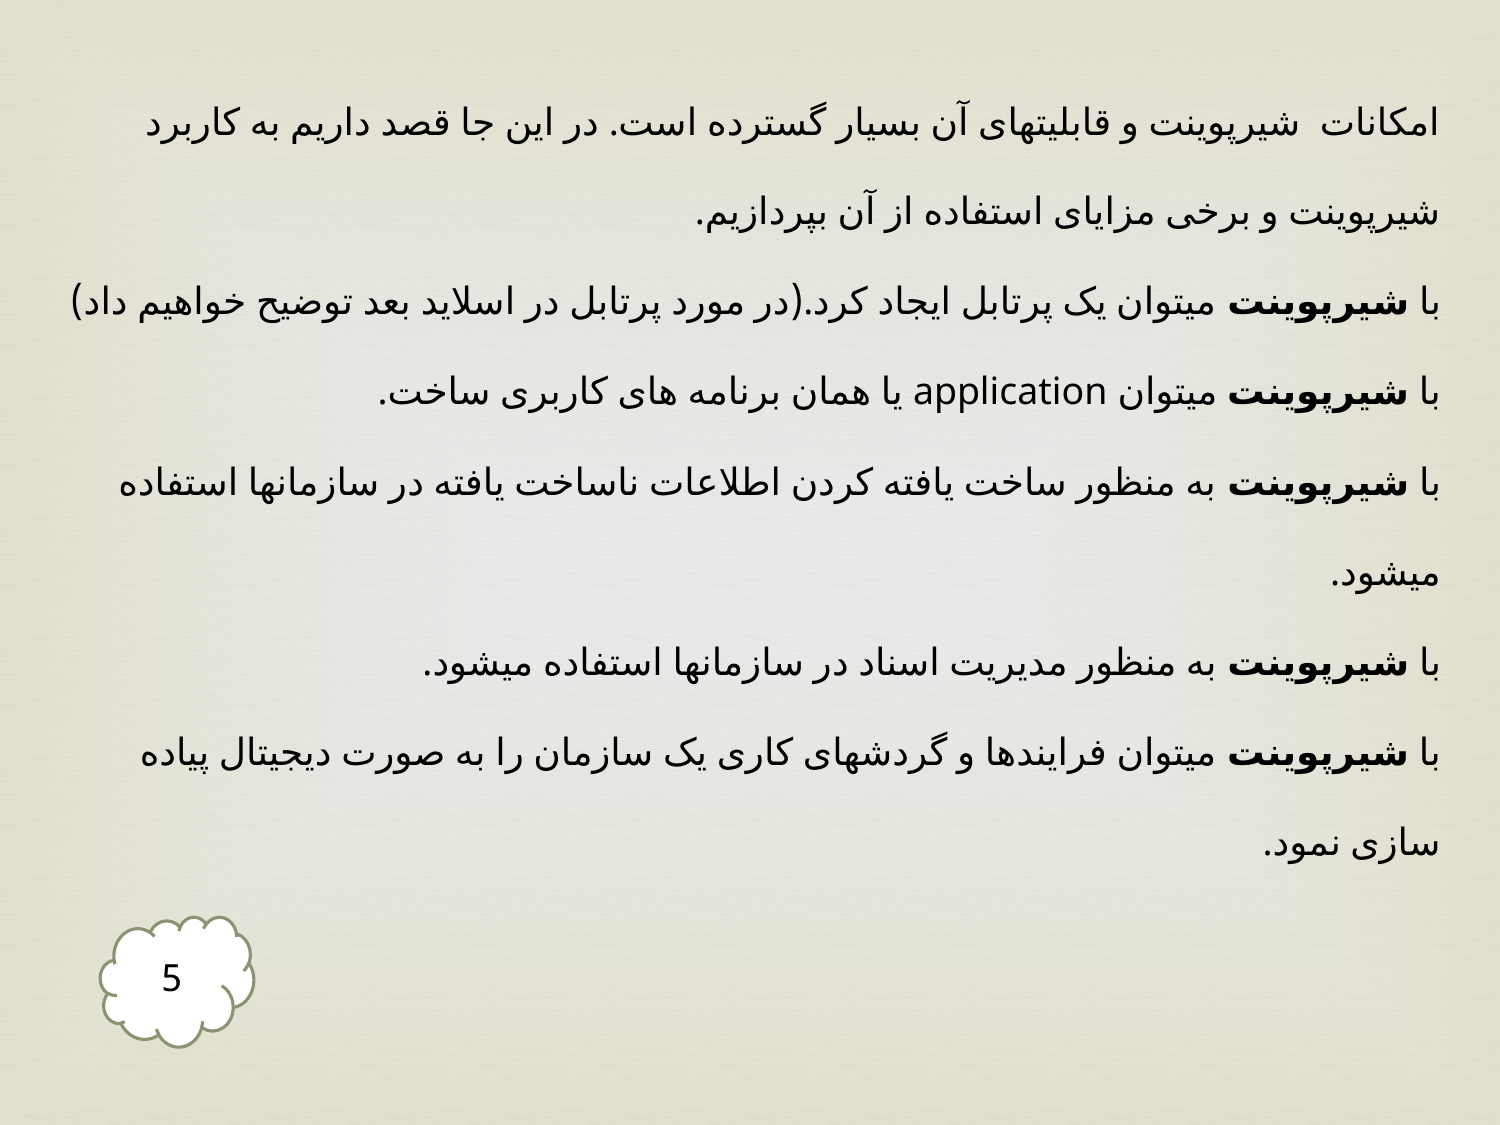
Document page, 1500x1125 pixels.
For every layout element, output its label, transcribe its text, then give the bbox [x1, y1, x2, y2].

text_box امکانات شیرپوینت و قابلیتهای آن بسیار گسترده است. در این جا قصد داریم به کاربرد شیرپوینت و برخی مزایای استفاده از آن بپردازیم. با شیرپوینت میتوان یک پرتابل ایجاد کرد.(در مورد پرتابل در اسلاید بعد توضیح خواهیم داد) با شیرپوینت میتوان application یا همان برنامه های کاربری ساخت. با شیرپوینت به منظور ساخت یافته کردن اطلاعات ناساخت یافته در سازمانها استفاده میشود. با شیرپوینت به منظور مدیریت اسناد در سازمانها استفاده میشود. با شیرپوینت میتوان فرایندها و گردشهای کاری یک سازمان را به صورت دیجیتال پیاده سازی نمود. [53, 45, 1456, 870]
